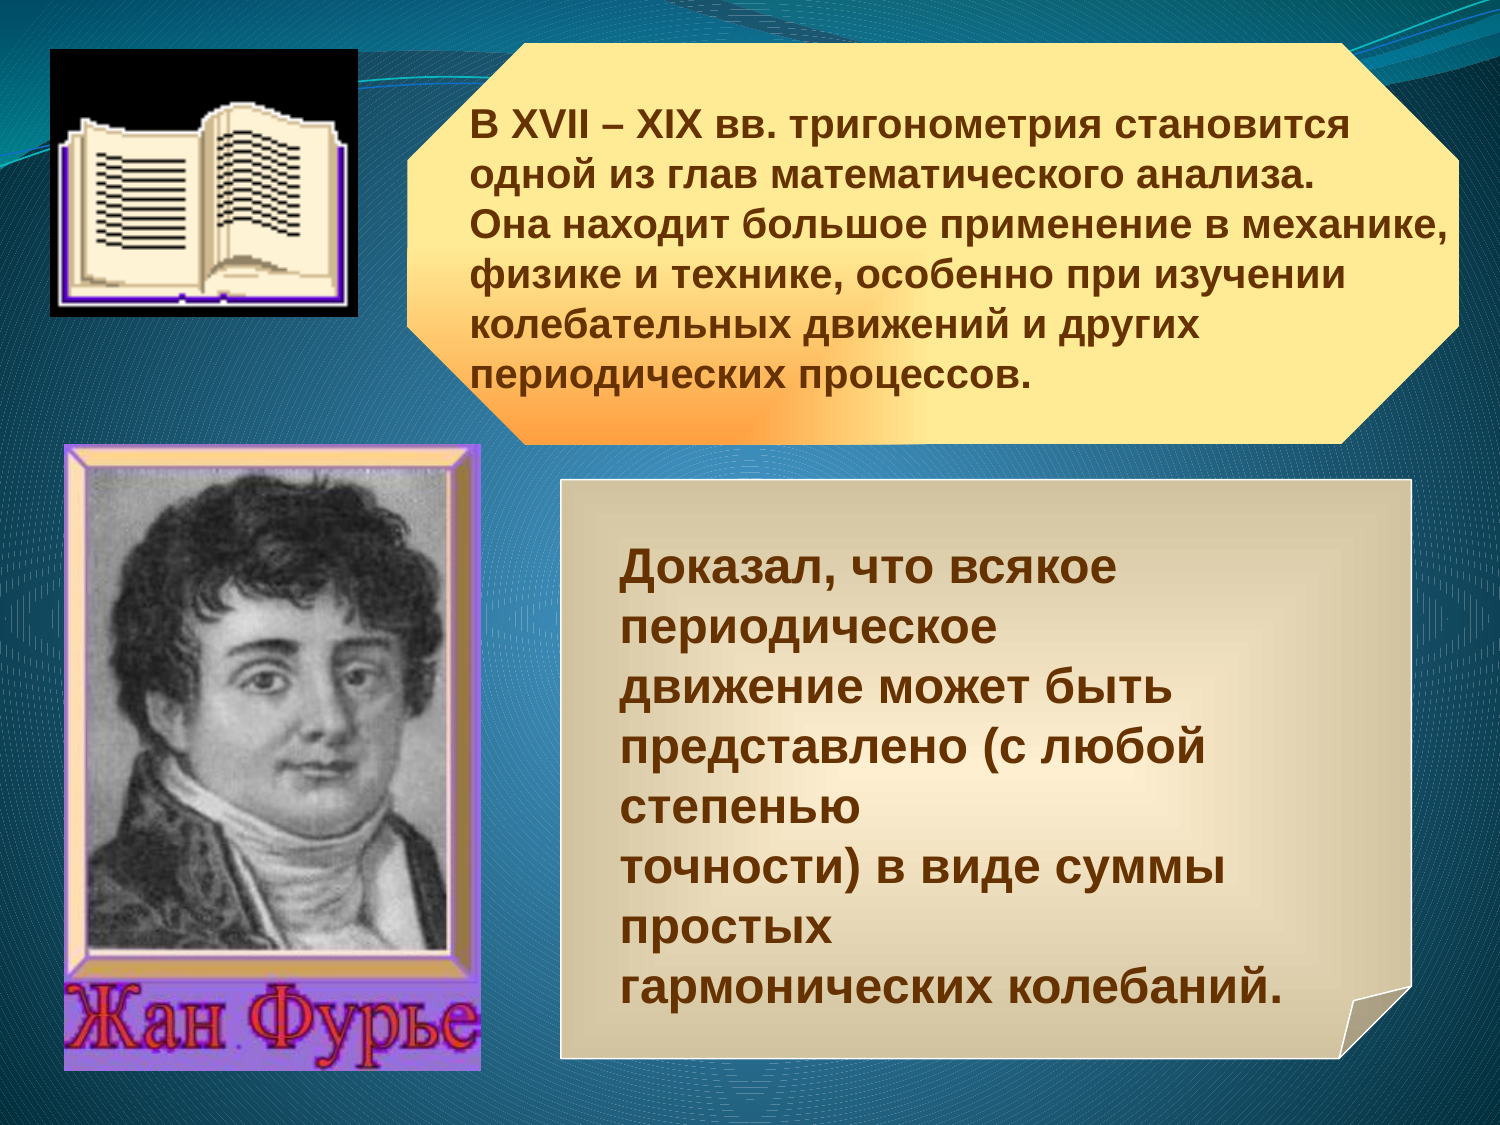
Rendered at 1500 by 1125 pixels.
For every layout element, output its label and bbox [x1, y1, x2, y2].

text_box [560, 479, 1412, 1059]
text_box [407, 42, 1464, 445]
picture [64, 444, 481, 1071]
picture [49, 50, 358, 317]
